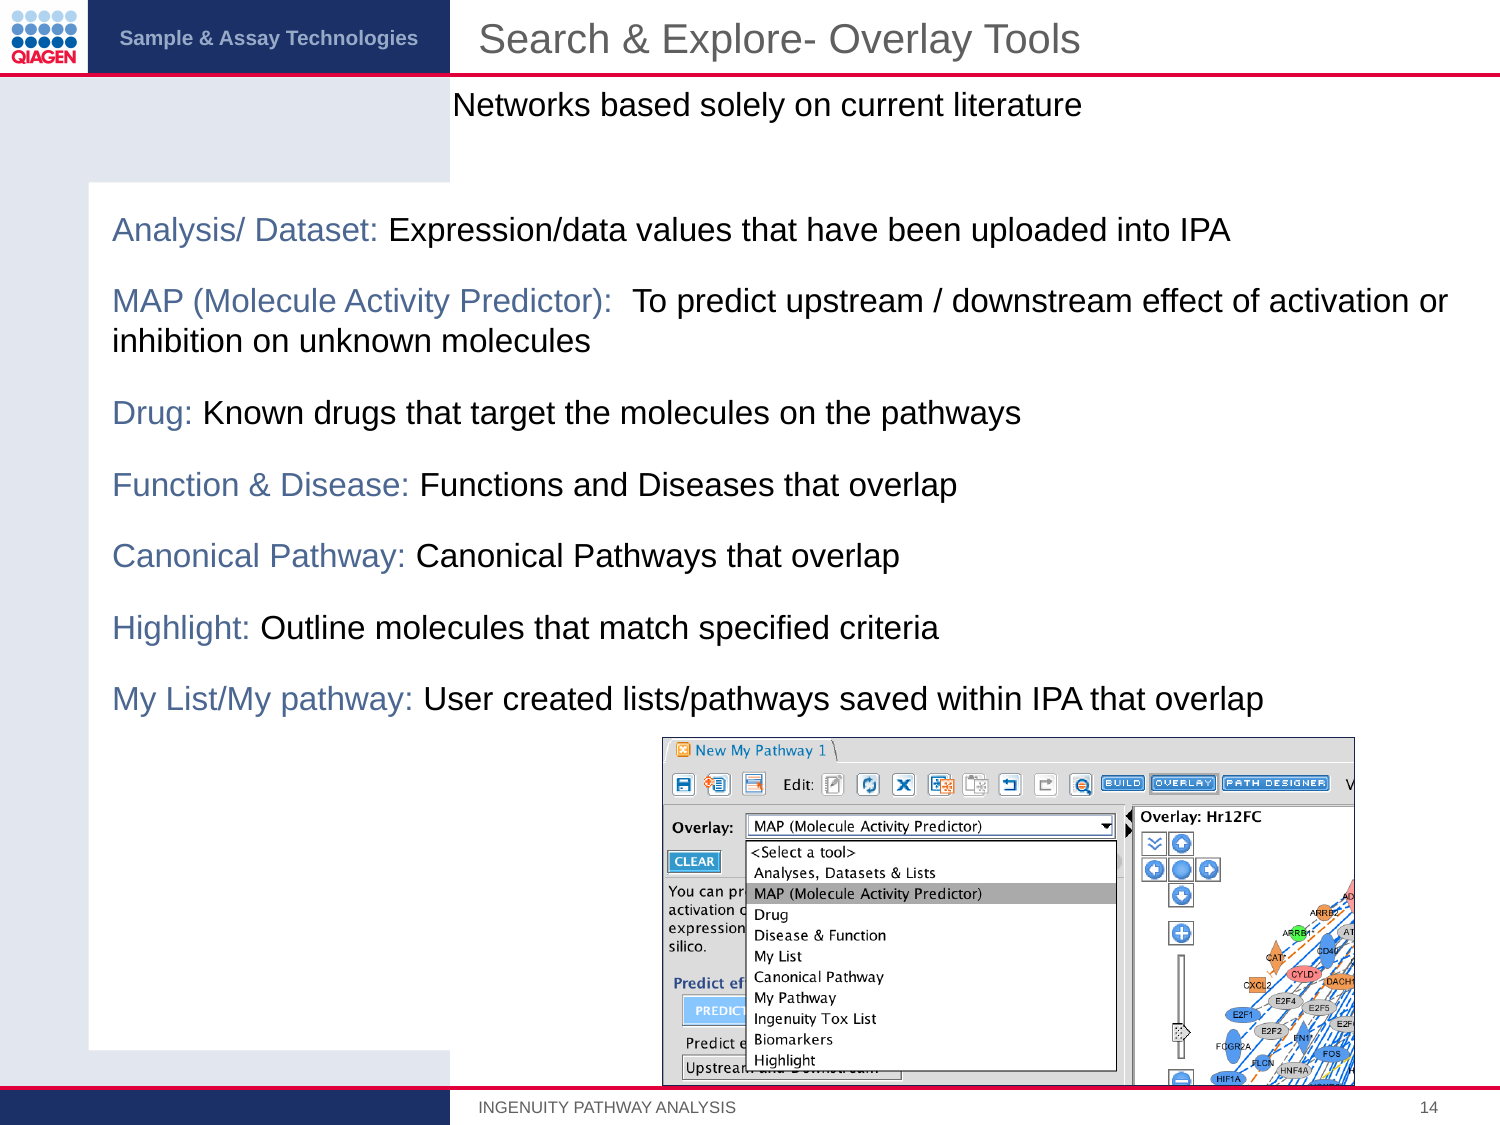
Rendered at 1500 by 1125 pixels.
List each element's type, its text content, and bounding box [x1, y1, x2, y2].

picture [0, 0, 87, 73]
footer INGENUITY PATHWAY ANALYSIS [478, 1089, 1276, 1125]
title Search & Explore- Overlay Tools [478, 0, 1471, 74]
text_box 14 [1391, 1089, 1468, 1125]
list Networks based solely on current literature [452, 83, 1445, 131]
picture [662, 737, 1355, 1086]
list Analysis/ Dataset: Expression/data values that have been uploaded into IPA MAP (Molecule Activity Predictor): To predict upstream / downstream effect of activation or inhibition on unknown molecules Drug: Known drugs that target the molecules on the pathways Function & Disease: Functions and Diseases that overlap Canonical Pathway: Canonical Pathways that overlap Highlight: Outline molecules that match specified criteria My List/My pathway: User created lists/pathways saved within IPA that overlap [112, 208, 1471, 1035]
